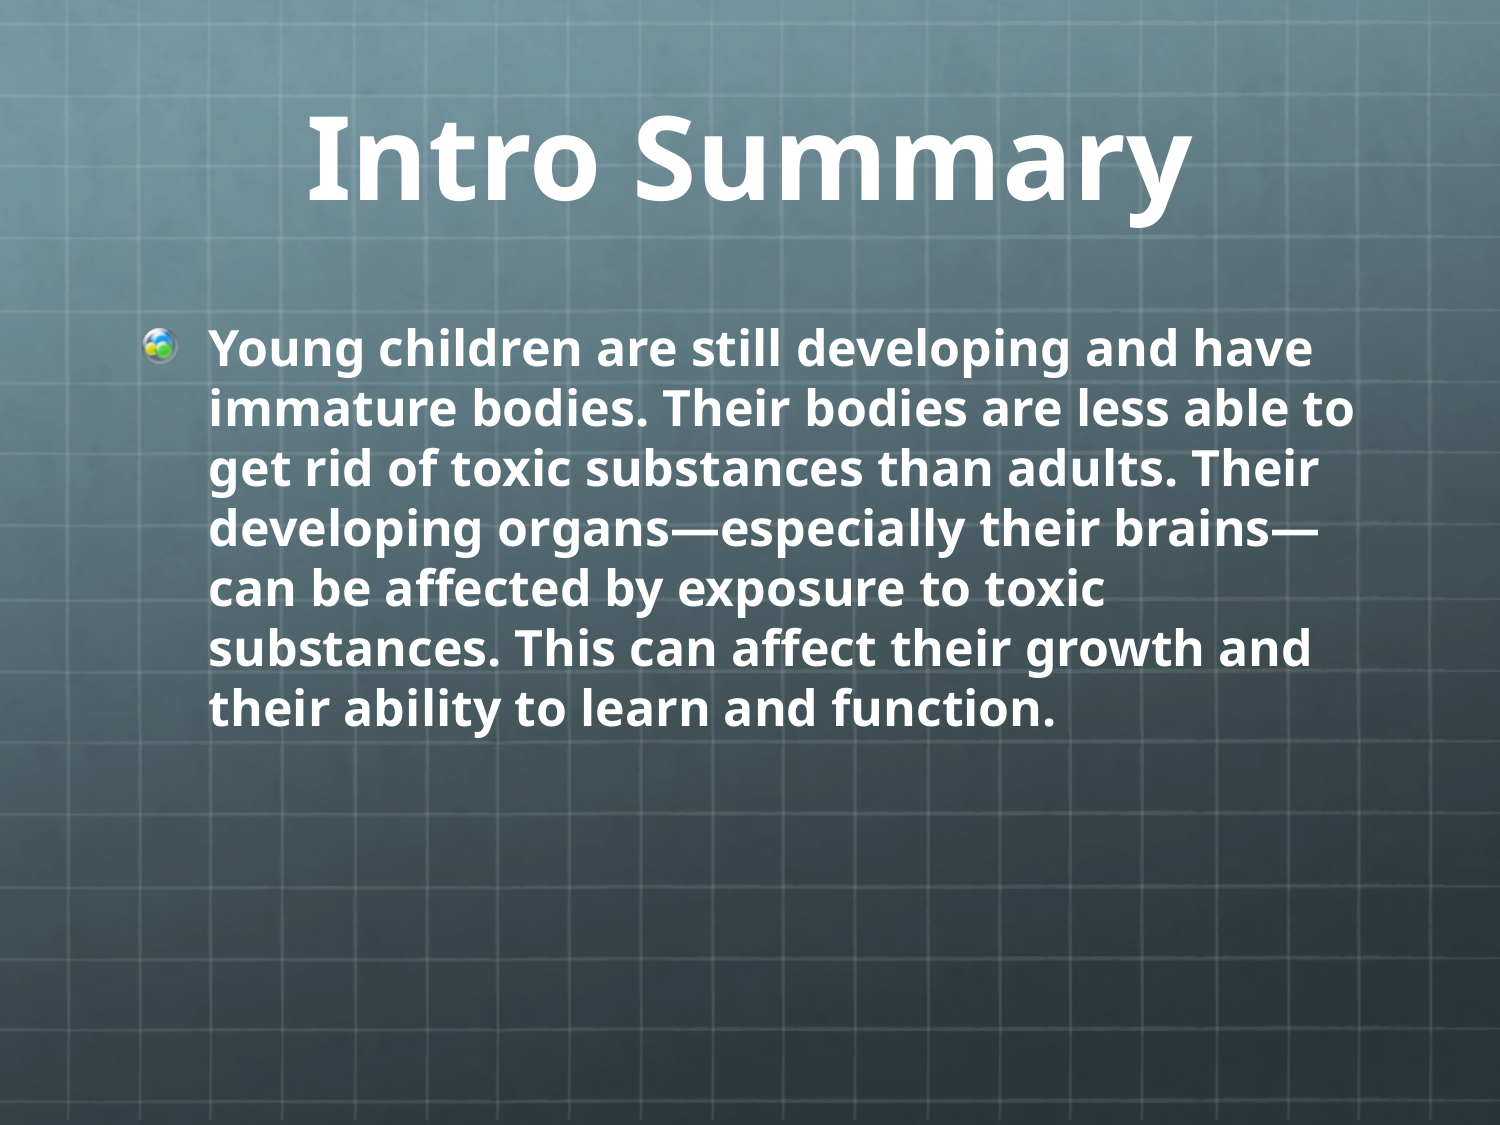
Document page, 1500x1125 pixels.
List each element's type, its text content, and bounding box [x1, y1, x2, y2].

list Young children are still developing and have immature bodies. Their bodies are less able to get rid of toxic substances than adults. Their developing organs—especially their brains—can be affected by exposure to toxic substances. This can affect their growth and their ability to learn and function. [127, 308, 1372, 958]
title Intro Summary [127, 17, 1372, 289]
picture [0, 0, 1500, 1125]
